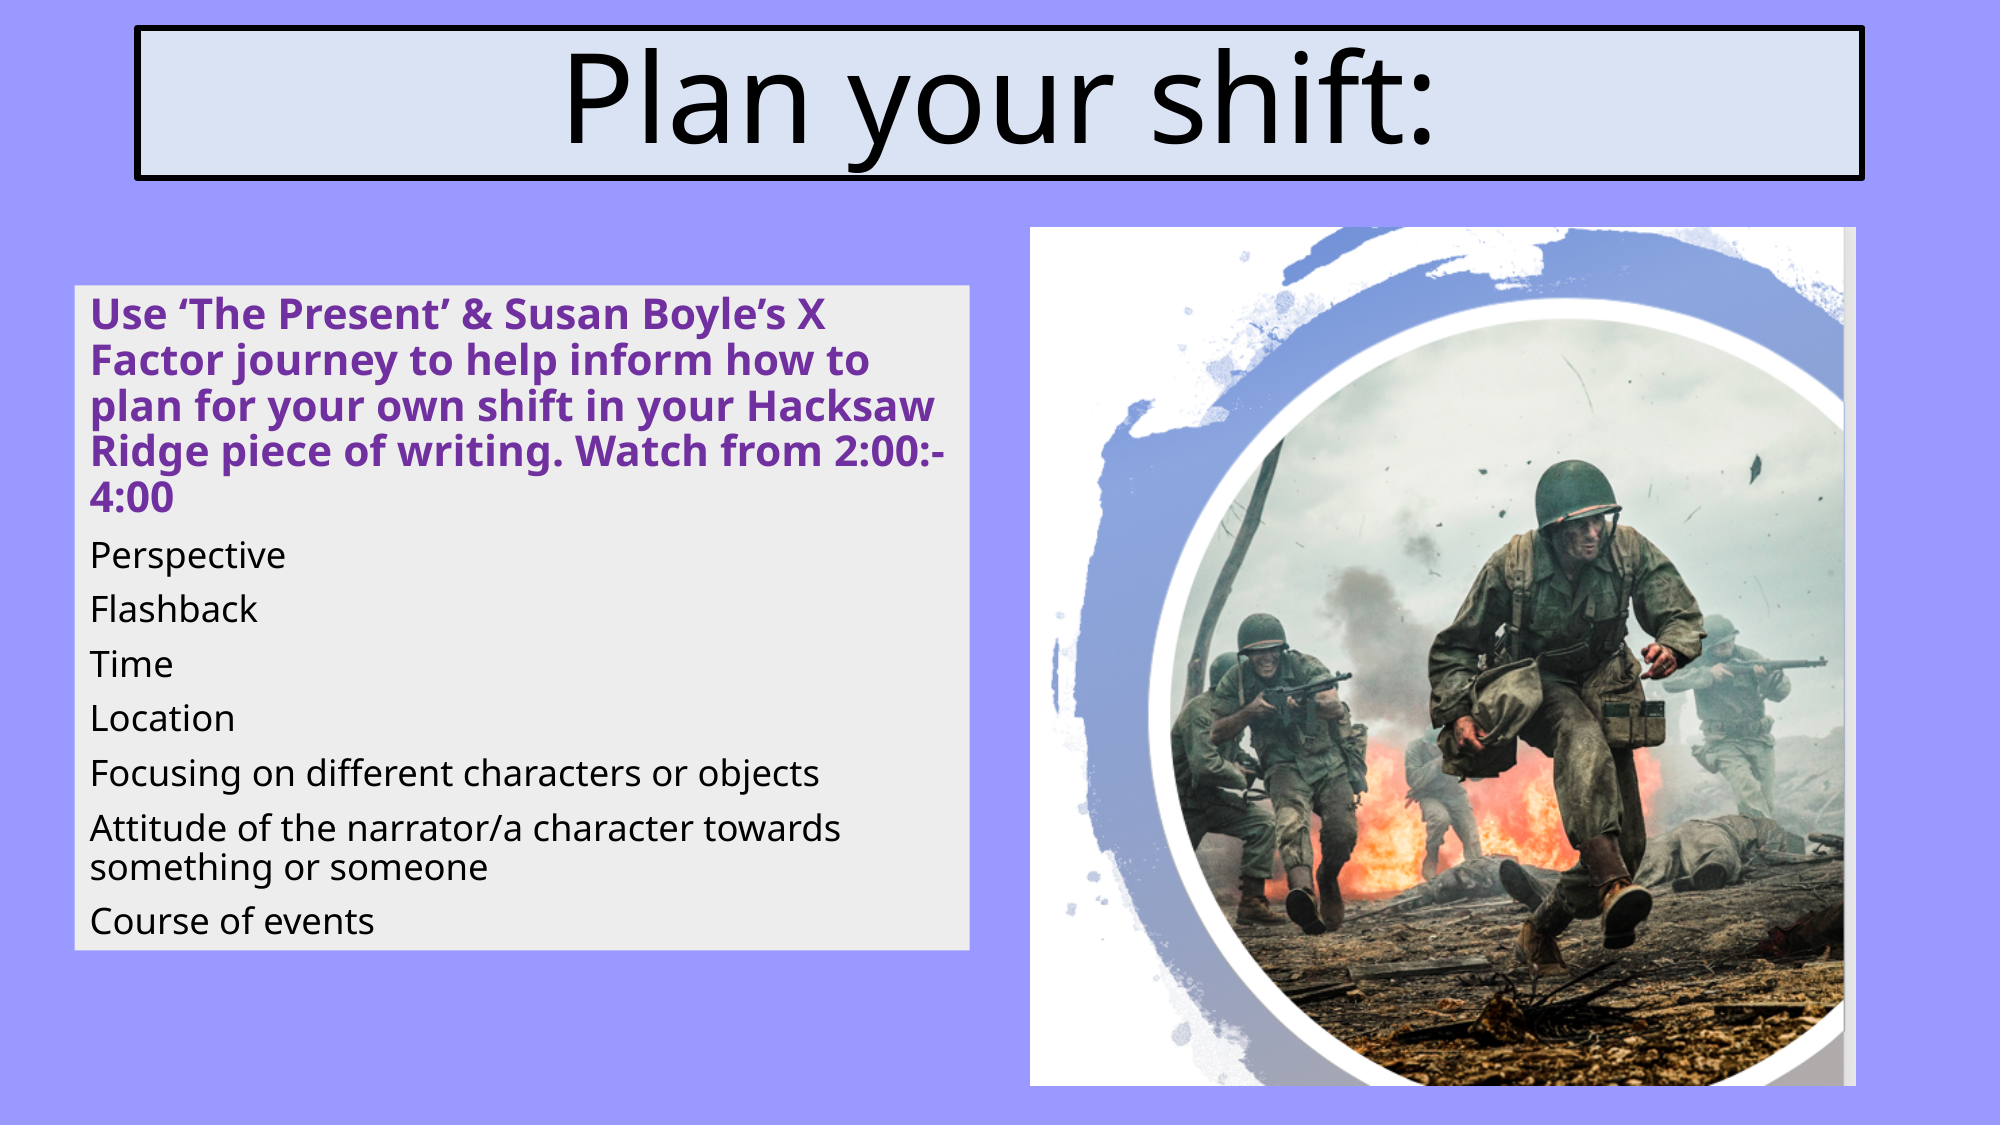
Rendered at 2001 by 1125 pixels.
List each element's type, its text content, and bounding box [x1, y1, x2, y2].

text_box Plan your shift: [137, 27, 1863, 179]
picture [1030, 227, 1856, 1086]
text_box Use ‘The Present’ & Susan Boyle’s X Factor journey to help inform how to plan for your own shift in your Hacksaw Ridge piece of writing. Watch from 2:00:- 4:00 Perspective Flashback Time Location Focusing on different characters or objects Attitude of the narrator/a character towards something or someone Course of events [74, 285, 970, 951]
